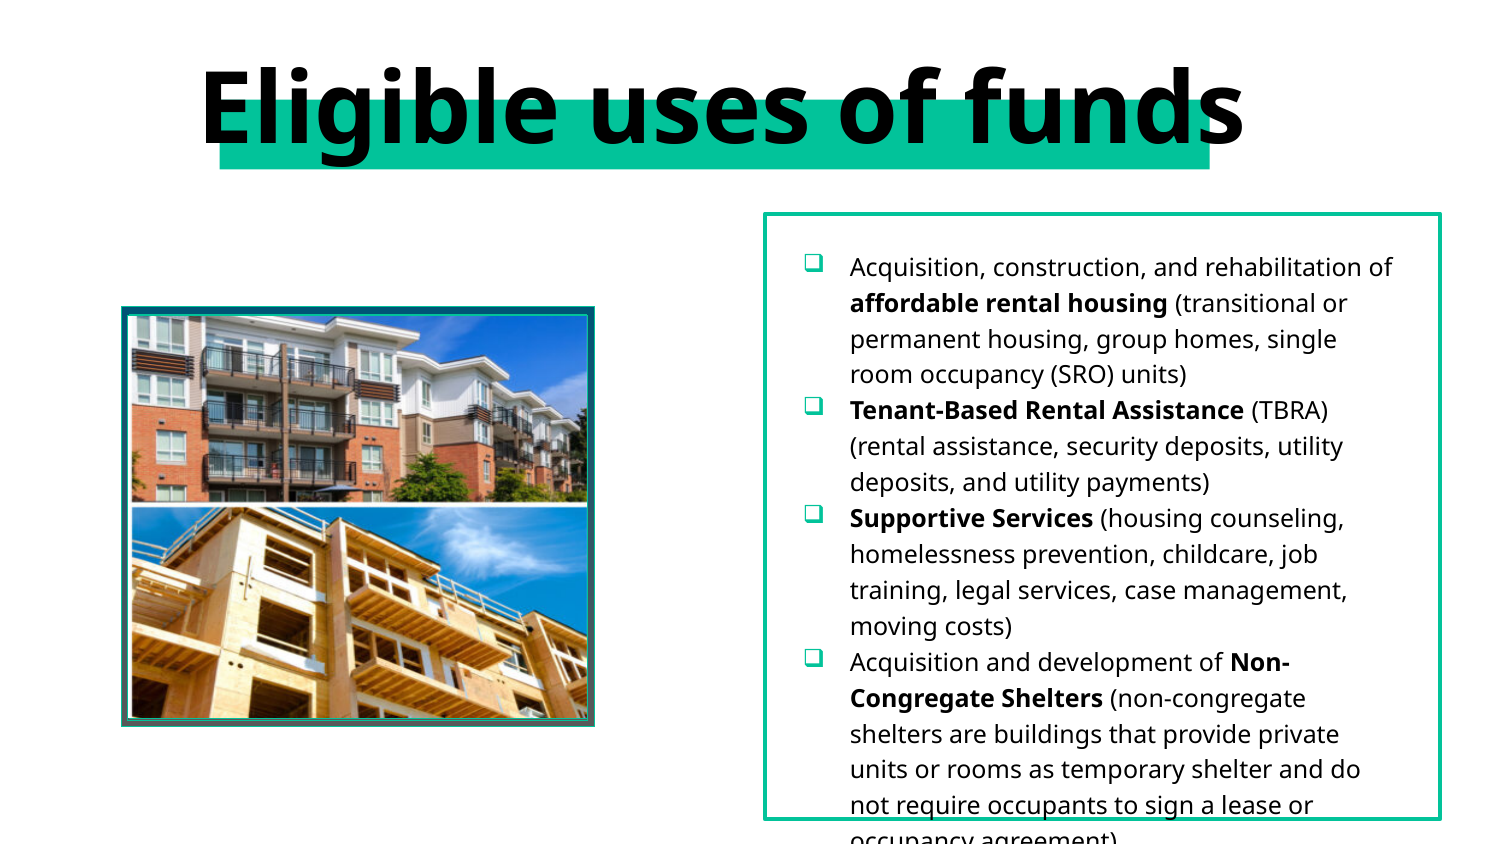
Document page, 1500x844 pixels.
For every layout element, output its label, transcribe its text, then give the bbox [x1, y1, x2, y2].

text_box Acquisition, construction, and rehabilitation of affordable rental housing (transitional or permanent housing, group homes, single room occupancy (SRO) units) Tenant-Based Rental Assistance (TBRA) (rental assistance, security deposits, utility deposits, and utility payments) Supportive Services (housing counseling, homelessness prevention, childcare, job training, legal services, case management, moving costs) Acquisition and development of Non-Congregate Shelters (non-congregate shelters are buildings that provide private units or rooms as temporary shelter and do not require occupants to sign a lease or occupancy agreement) [788, 237, 1417, 844]
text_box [121, 306, 595, 727]
text_box [219, 123, 1210, 170]
text_box [765, 213, 1440, 820]
title Eligible uses of funds [47, 28, 1398, 123]
